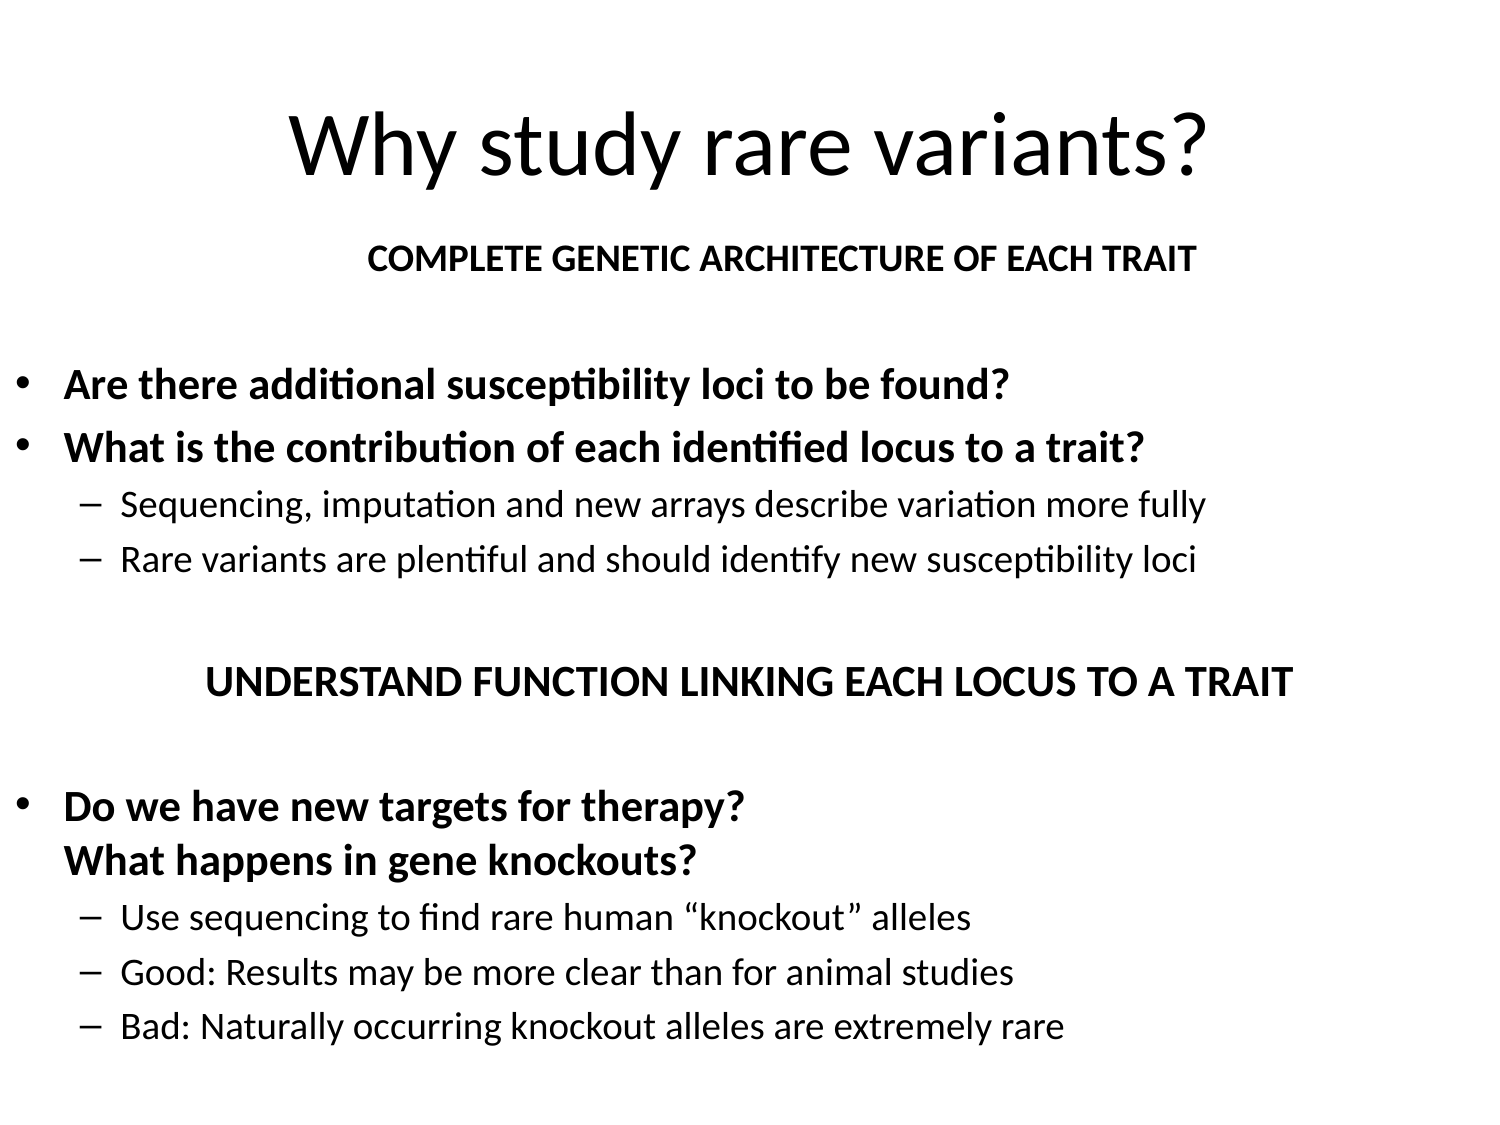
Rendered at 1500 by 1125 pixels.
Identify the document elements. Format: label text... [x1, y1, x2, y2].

list COMPLETE GENETIC ARCHITECTURE OF EACH TRAIT Are there additional susceptibility loci to be found? What is the contribution of each identified locus to a trait? Sequencing, imputation and new arrays describe variation more fully Rare variants are plentiful and should identify new susceptibility loci UNDERSTAND FUNCTION LINKING EACH LOCUS TO A TRAIT Do we have new targets for therapy? What happens in gene knockouts? Use sequencing to find rare human “knockout” alleles Good: Results may be more clear than for animal studies Bad: Naturally occurring knockout alleles are extremely rare [0, 224, 1500, 1063]
title Why study rare variants? [75, 45, 1425, 224]
